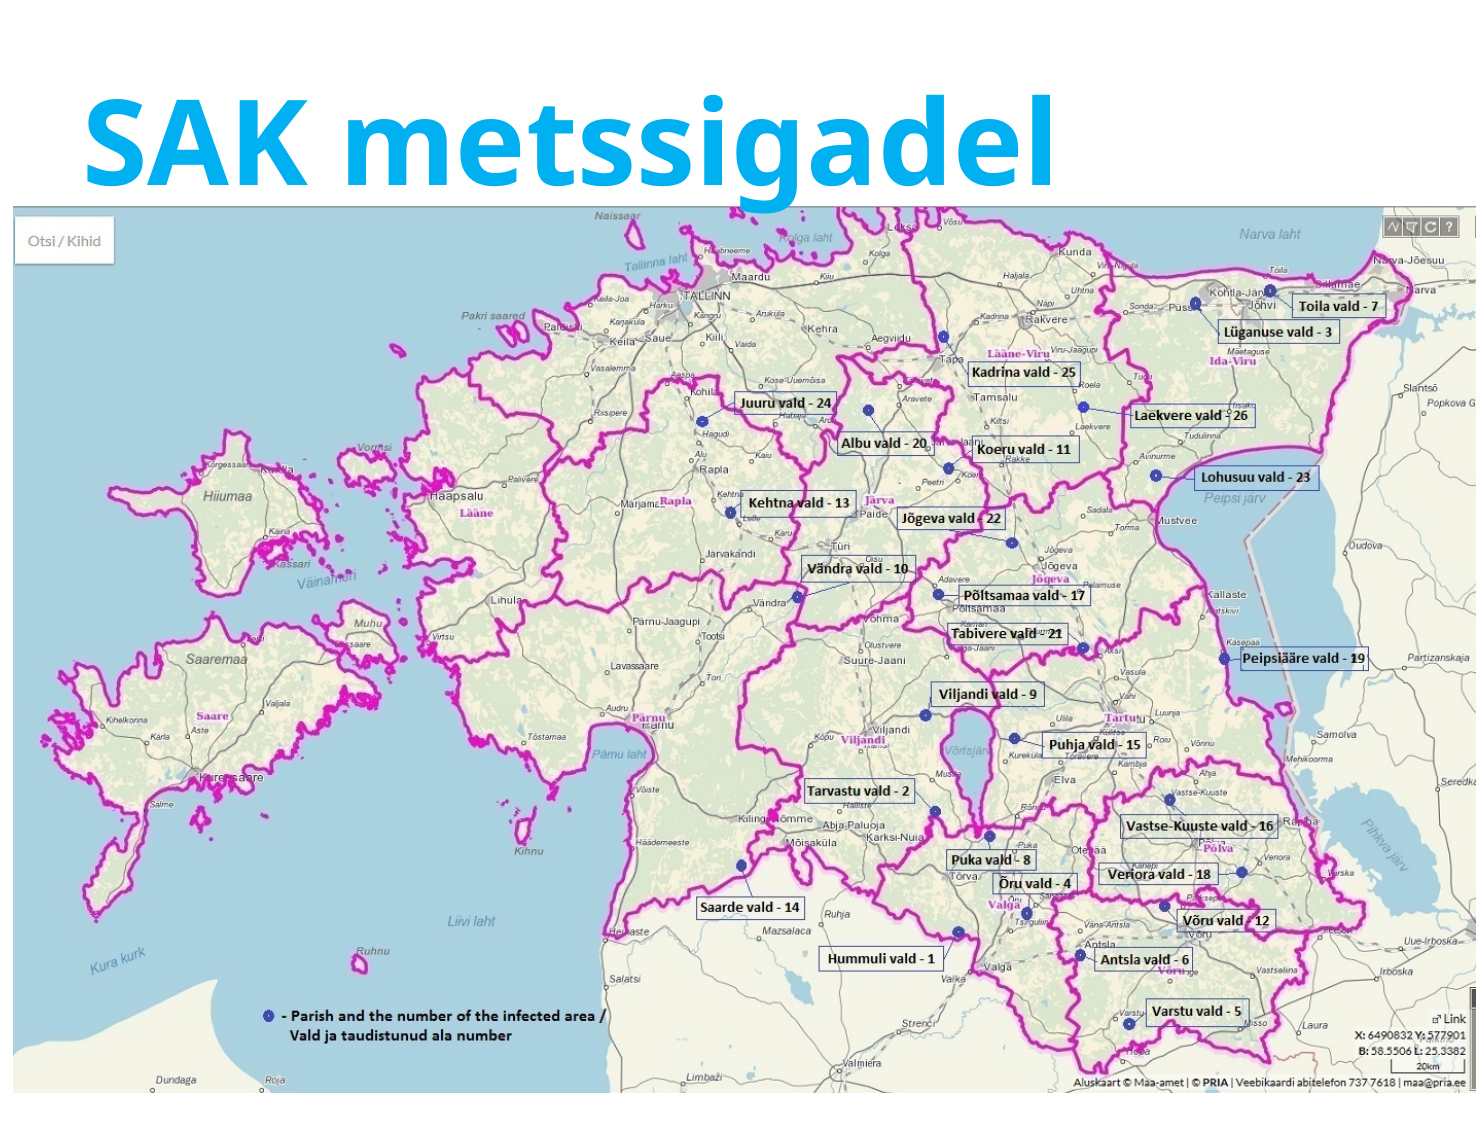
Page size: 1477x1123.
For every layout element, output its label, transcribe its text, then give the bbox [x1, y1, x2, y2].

title SAK metssigadel [82, 49, 1477, 207]
picture [13, 206, 1476, 1093]
